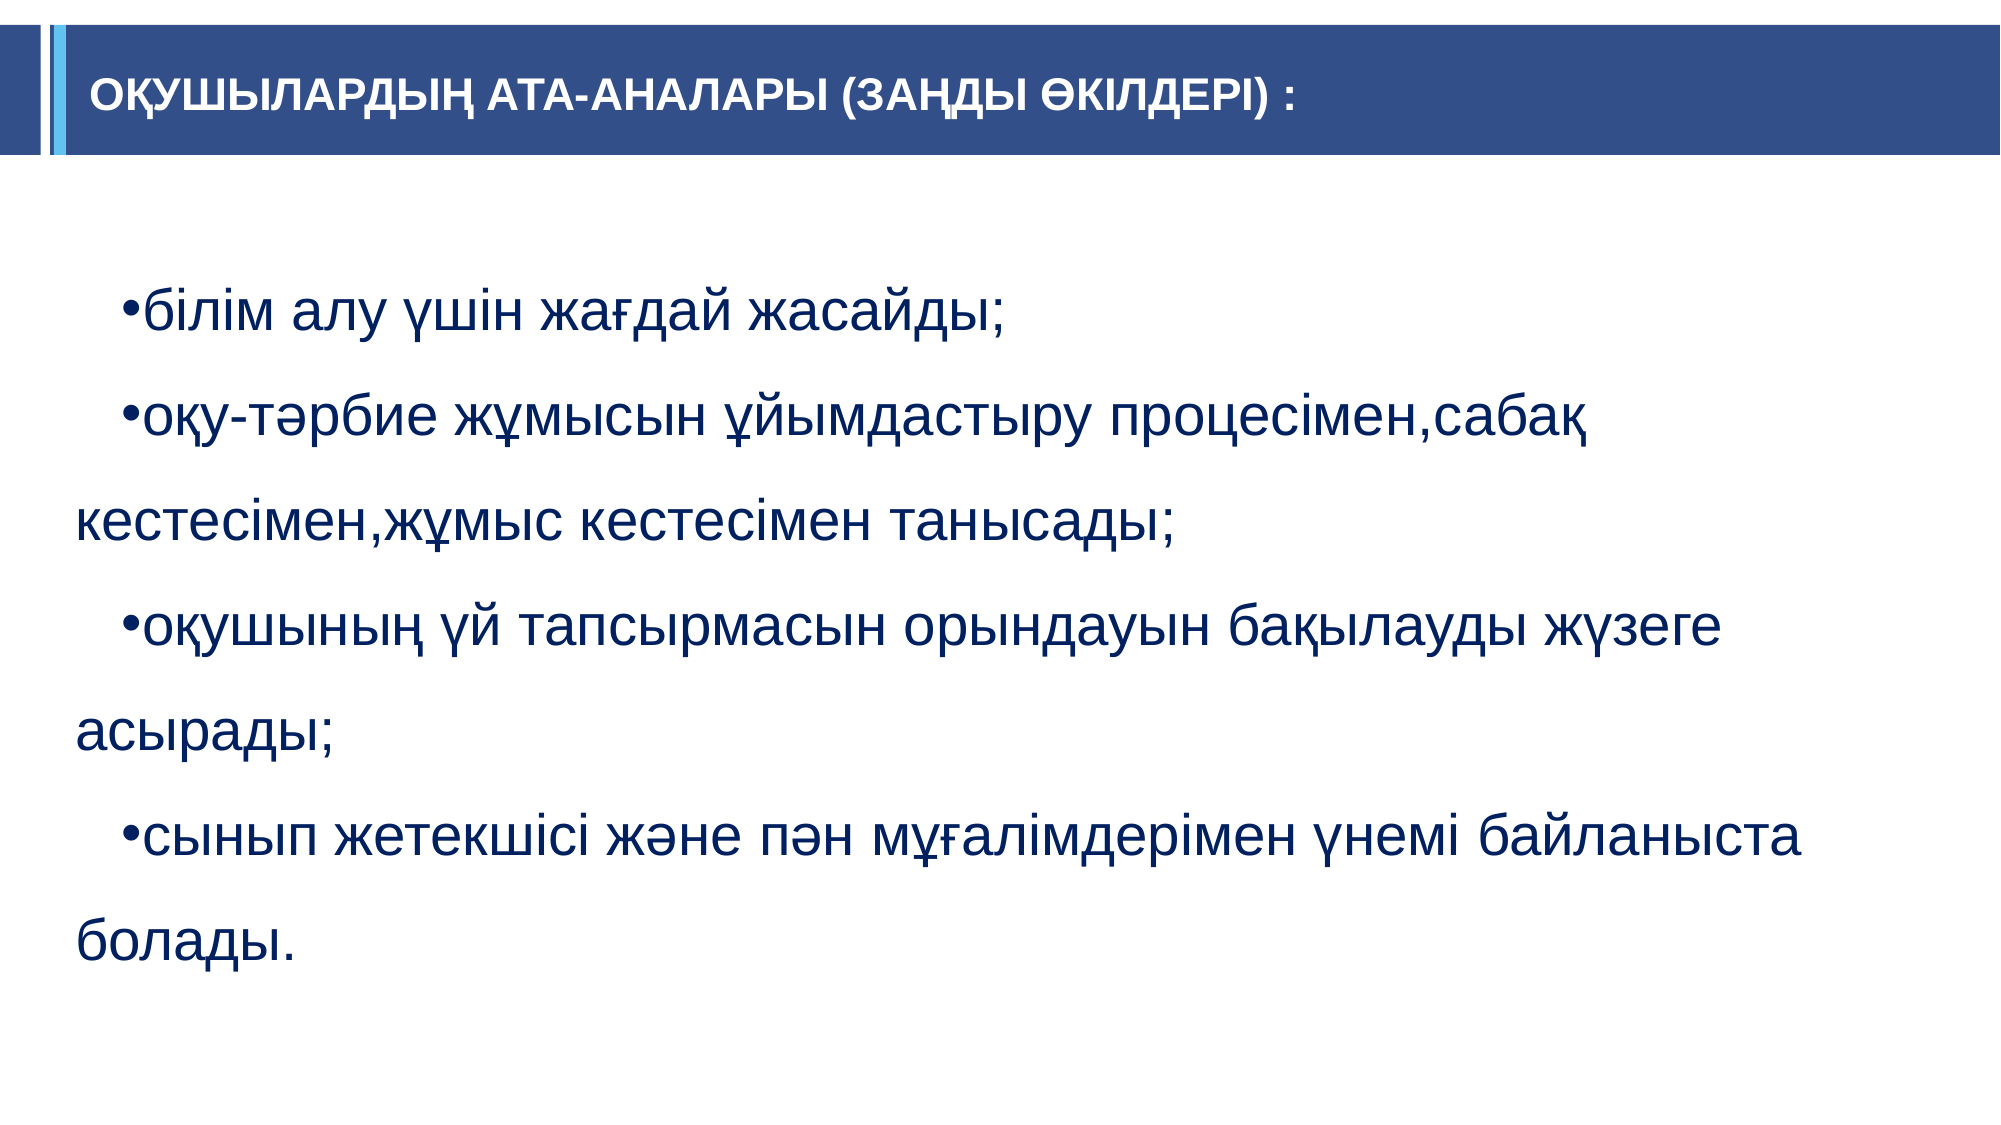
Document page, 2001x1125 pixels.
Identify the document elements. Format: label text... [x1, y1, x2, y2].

text_box [53, 24, 66, 155]
text_box [0, 24, 41, 155]
text_box [66, 24, 2000, 155]
list білім алу үшін жағдай жасайды; оқу-тәрбие жұмысын ұйымдастыру процесімен,сабақ кестесімен,жұмыс кестесімен танысады; оқушының үй тапсырмасын орындауын бақылауды жүзеге асырады; сынып жетекшісі және пән мұғалімдерімен үнемі байланыста болады. [75, 237, 1866, 980]
title ОҚУШЫЛАРДЫҢ АТА-АНАЛАРЫ (ЗАҢДЫ ӨКІЛДЕРІ) : [87, 62, 1958, 253]
